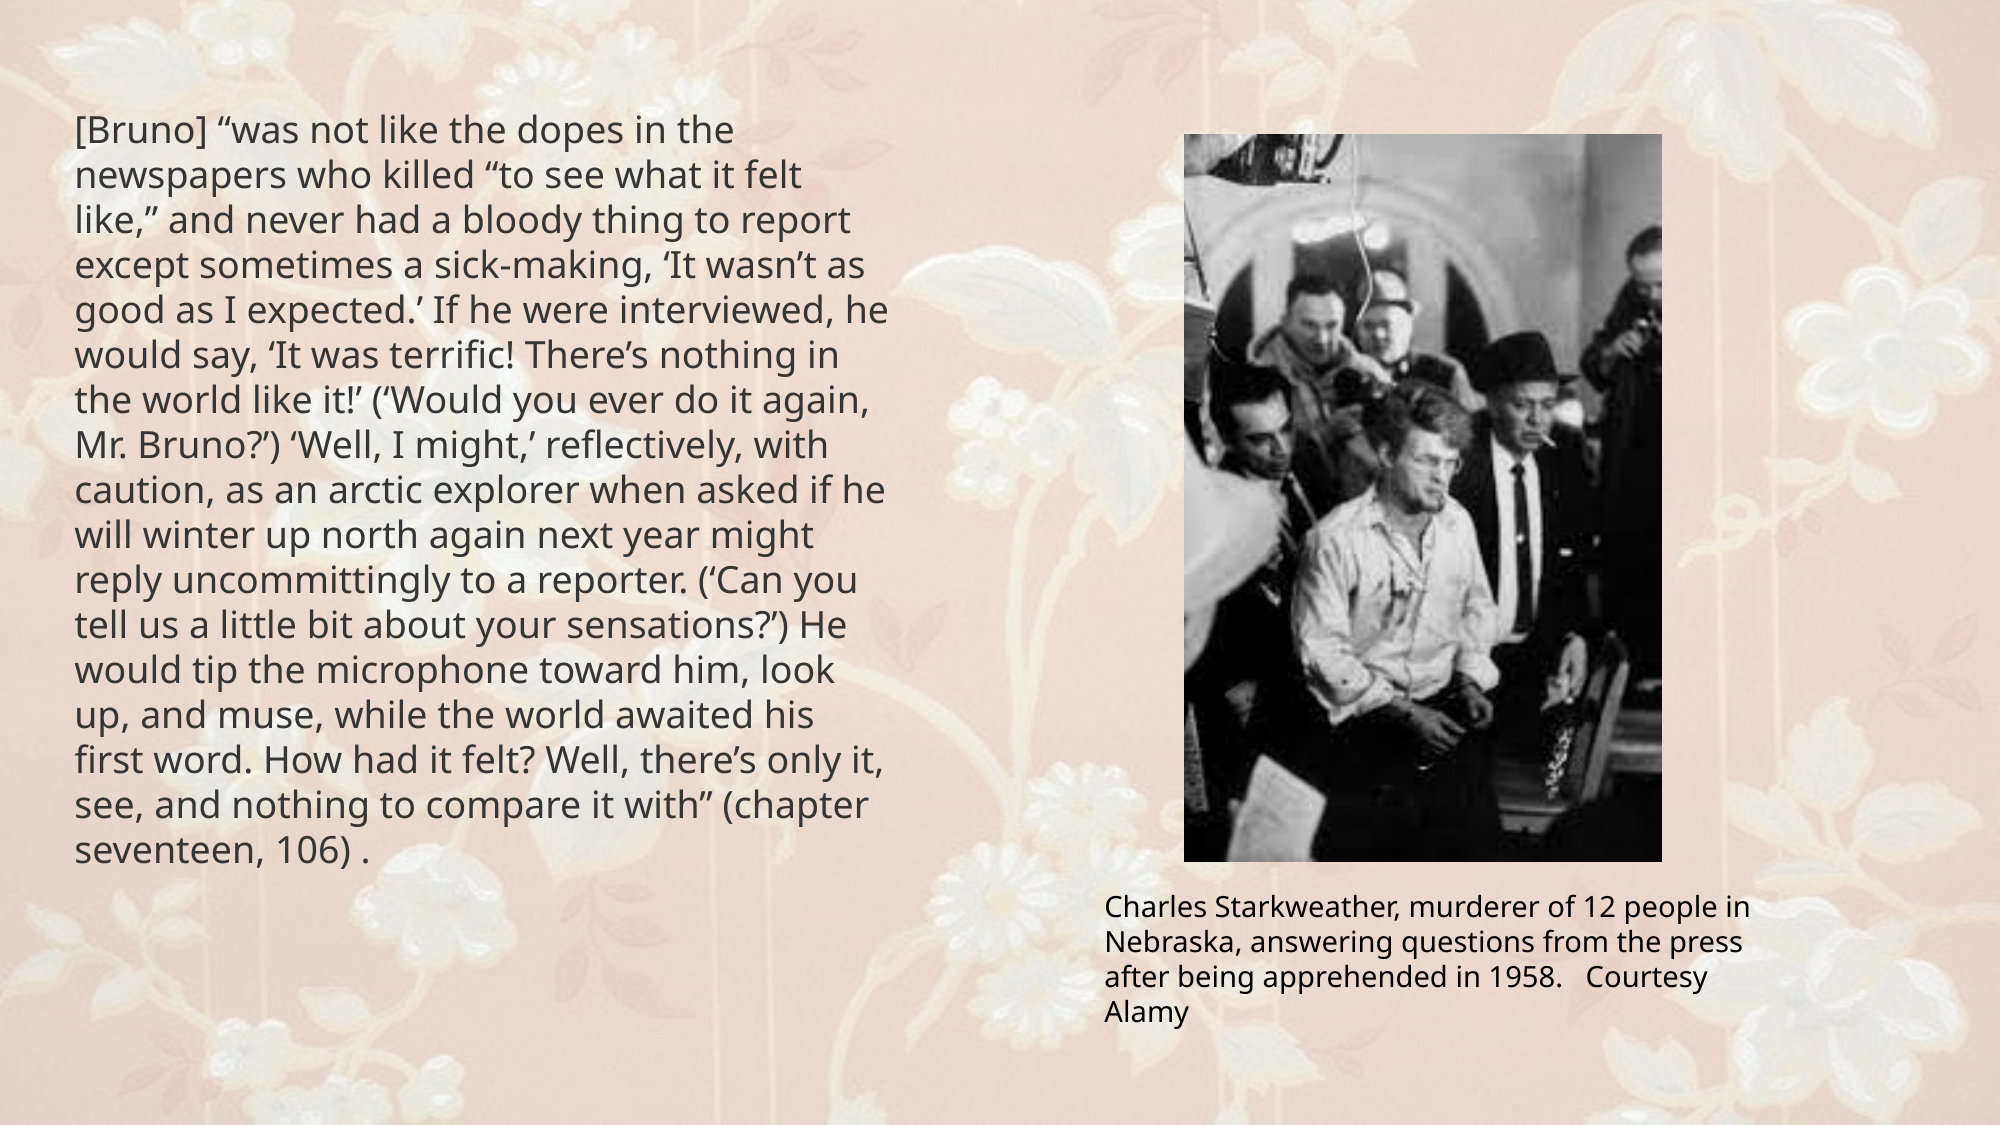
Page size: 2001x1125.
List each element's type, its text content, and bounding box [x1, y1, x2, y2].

text_box Charles Starkweather, murderer of 12 people in Nebraska, answering questions from the press after being apprehended in 1958. Courtesy Alamy [1089, 880, 1814, 1036]
text_box [Bruno] “was not like the dopes in the newspapers who killed “to see what it felt like,” and never had a bloody thing to report except sometimes a sick-making, ‘It wasn’t as good as I expected.’ If he were interviewed, he would say, ‘It was terrific! There’s nothing in the world like it!’ (‘Would you ever do it again, Mr. Bruno?’) ‘Well, I might,’ reflectively, with caution, as an arctic explorer when asked if he will winter up north again next year might reply uncommittingly to a reporter. (‘Can you tell us a little bit about your sensations?’) He would tip the microphone toward him, look up, and muse, while the world awaited his first word. How had it felt? Well, there’s only it, see, and nothing to compare it with” (chapter seventeen, 106) . [59, 98, 909, 878]
picture [1183, 134, 1662, 862]
